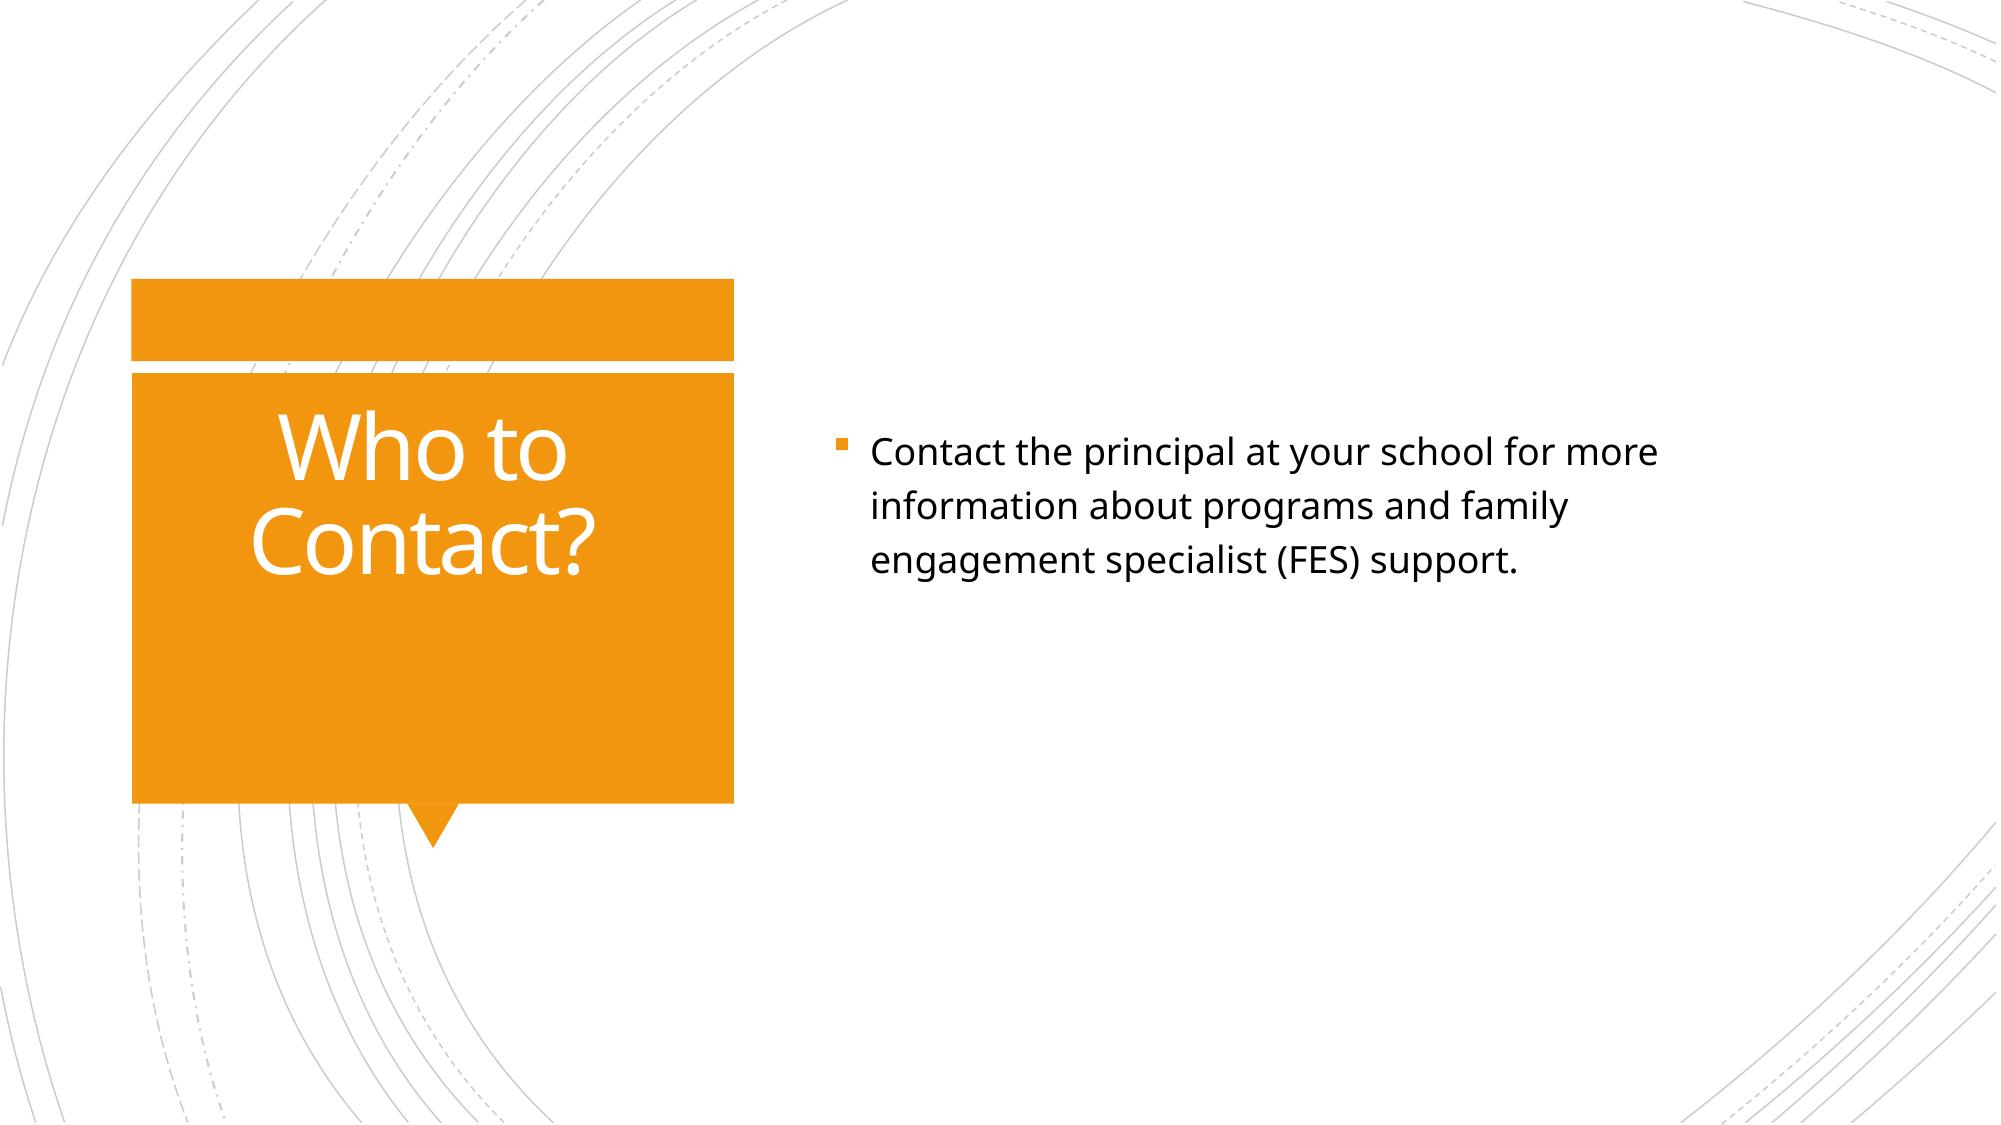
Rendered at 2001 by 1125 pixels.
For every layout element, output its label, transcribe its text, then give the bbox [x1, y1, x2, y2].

title Who to Contact? [105, 157, 740, 842]
list Contact the principal at your school for more information about programs and family engagement specialist (FES) support. [817, 157, 1722, 842]
